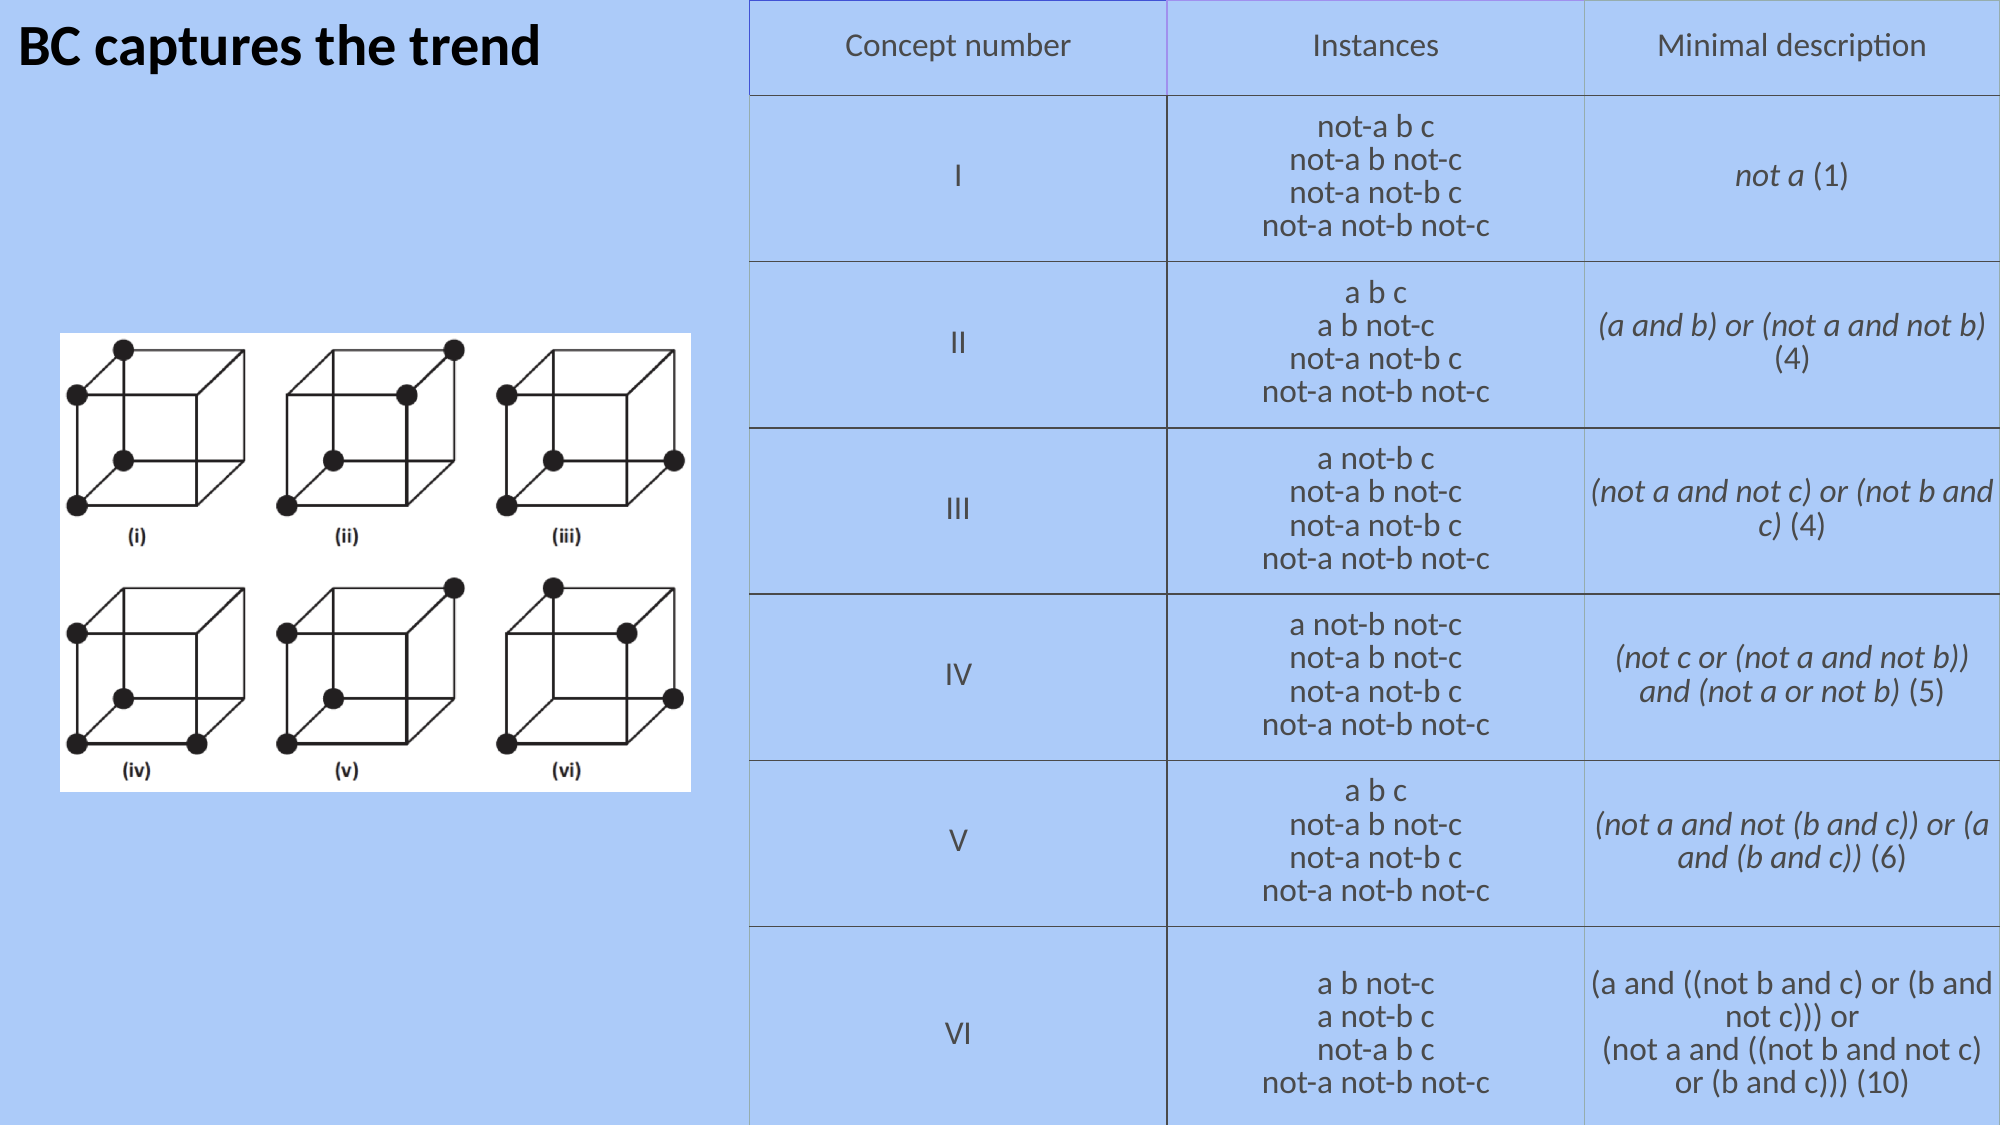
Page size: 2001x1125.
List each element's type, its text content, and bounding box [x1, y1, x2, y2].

table_cell III [750, 429, 1166, 593]
table_header Concept number [750, 1, 1166, 95]
table_cell (not a and not c) or (not b and c) (4) [1585, 429, 1999, 593]
table_cell V [750, 761, 1166, 926]
table_cell a b c a b not-c not-a not-b c not-a not-b not-c [1168, 262, 1584, 427]
table_cell (a and b) or (not a and not b) (4) [1585, 262, 1999, 427]
table_cell a not-b not-c not-a b not-c not-a not-b c not-a not-b not-c [1168, 595, 1584, 760]
table_cell (not a and not (b and c)) or (a and (b and c)) (6) [1585, 761, 1999, 926]
table_cell a b c not-a b not-c not-a not-b c not-a not-b not-c [1168, 761, 1584, 926]
table_cell not-a b c not-a b not-c not-a not-b c not-a not-b not-c [1168, 96, 1584, 261]
table_cell not a (1) [1585, 96, 1999, 261]
picture [59, 333, 691, 792]
table_header Instances [1168, 1, 1584, 95]
table_cell a b not-c a not-b c not-a b c not-a not-b not-c [1168, 927, 1584, 1125]
table_cell VI [750, 927, 1166, 1125]
text_box BC captures the trend [3, 0, 558, 85]
table_cell (a and ((not b and c) or (b and not c))) or (not a and ((not b and not c) or (b and c))) (10) [1585, 927, 1999, 1125]
table_cell (not c or (not a and not b)) and (not a or not b) (5) [1585, 595, 1999, 760]
table_header Minimal description [1585, 1, 1999, 95]
table_cell IV [750, 595, 1166, 760]
table_cell I [750, 96, 1166, 261]
table_cell II [750, 262, 1166, 427]
table_cell a not-b c not-a b not-c not-a not-b c not-a not-b not-c [1168, 429, 1584, 593]
